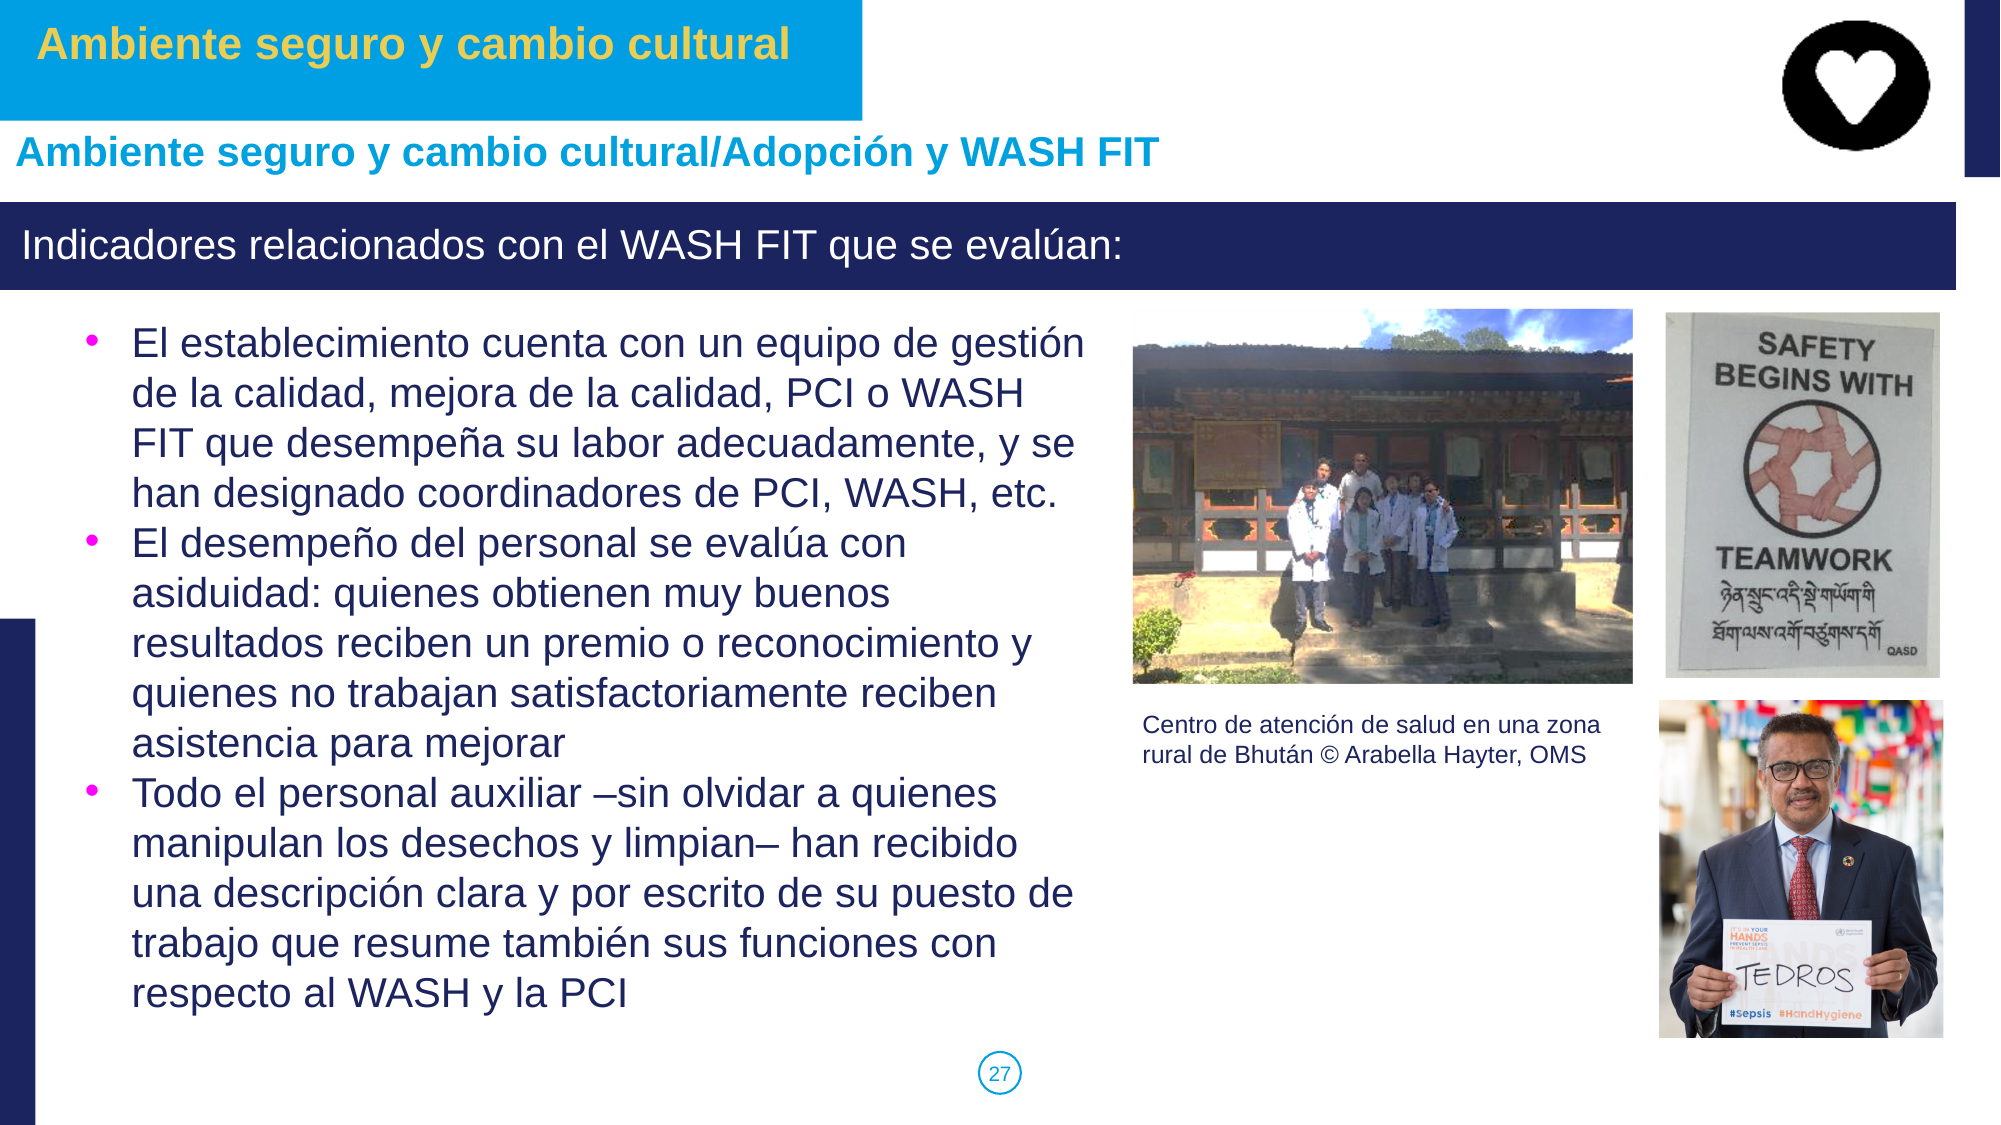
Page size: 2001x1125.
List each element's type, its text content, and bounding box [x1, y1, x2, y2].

text_box Ambiente seguro y cambio cultural/Adopción y WASH FIT [0, 117, 1336, 183]
list Ambiente seguro y cambio cultural [21, 13, 813, 117]
slide_number 27 [0, 1042, 2000, 1103]
picture [1770, 0, 1940, 167]
text_box El establecimiento cuenta con un equipo de gestión de la calidad, mejora de la calidad, PCI o WASH FIT que desempeña su labor adecuadamente, y se han designado coordinadores de PCI, WASH, etc. El desempeño del personal se evalúa con asiduidad: quienes obtienen muy buenos resultados reciben un premio o reconocimiento y quienes no trabajan satisfactoriamente reciben asistencia para mejorar Todo el personal auxiliar –sin olvidar a quienes manipulan los desechos y limpian– han recibido una descripción clara y por escrito de su puesto de trabajo que resume también sus funciones con respecto al WASH y la PCI [69, 308, 1101, 1074]
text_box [0, 202, 1957, 290]
text_box Centro de atención de salud en una zona rural de Bhután © Arabella Hayter, OMS [1127, 700, 1633, 776]
picture [1131, 307, 1986, 684]
picture [1658, 700, 1944, 1038]
